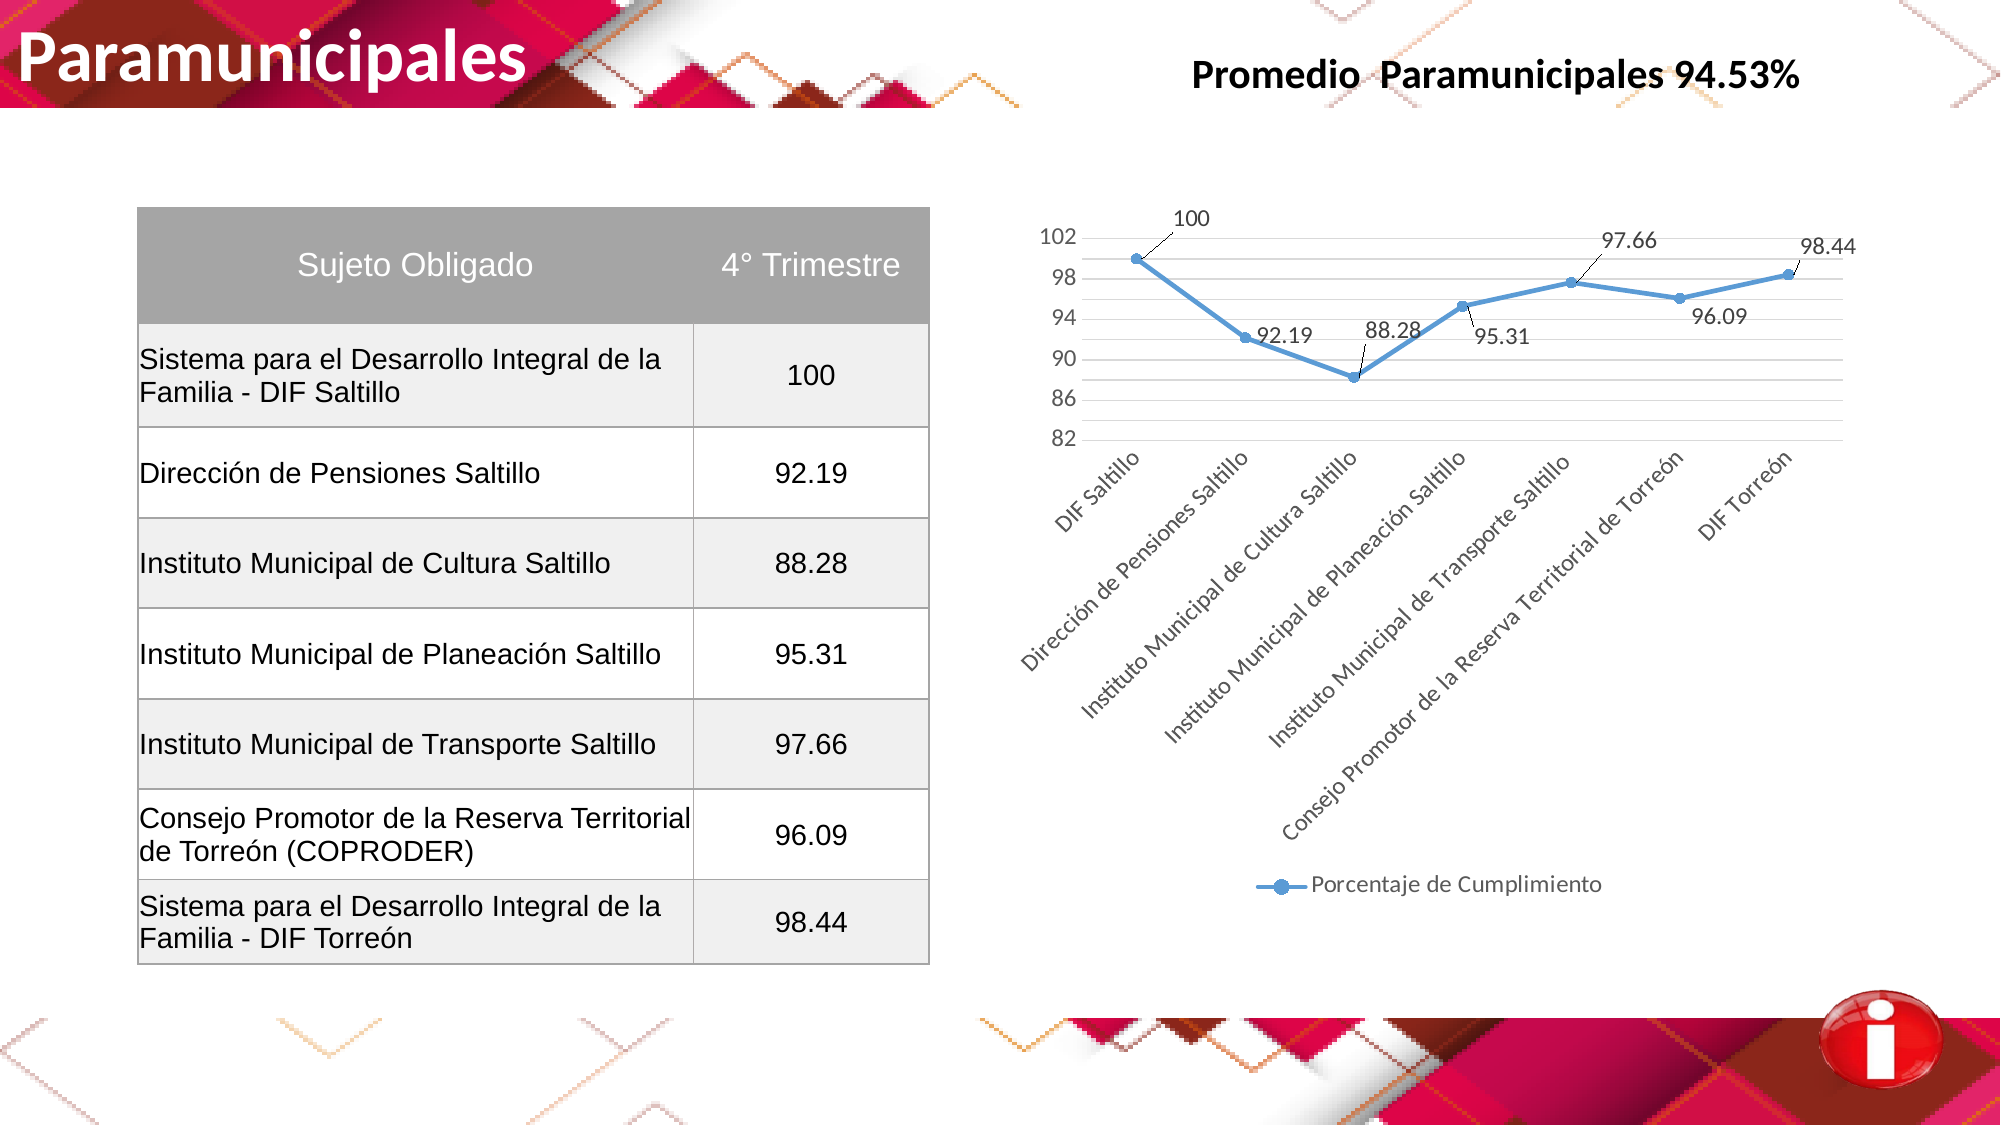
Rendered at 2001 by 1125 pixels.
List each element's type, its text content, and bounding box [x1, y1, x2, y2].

text_box Promedio Paramunicipales 94.53% [1177, 39, 1981, 105]
table_cell Consejo Promotor de la Reserva Territorial de Torreón (COPRODER) [139, 790, 693, 879]
text_box Paramunicipales [2, 0, 561, 104]
table_cell Instituto Municipal de Transporte Saltillo [139, 700, 693, 788]
table_cell 95.31 [694, 609, 928, 698]
table_cell 88.28 [694, 519, 928, 607]
table_header 4° Trimestre [694, 209, 928, 322]
chart [999, 208, 1861, 905]
table_header Sujeto Obligado [139, 209, 694, 322]
picture [0, 987, 2000, 1125]
table_cell 98.44 [694, 880, 928, 963]
table_cell 97.66 [694, 700, 928, 788]
table_cell Instituto Municipal de Cultura Saltillo [139, 519, 693, 607]
table_cell 96.09 [694, 790, 928, 879]
table_cell 92.19 [694, 428, 928, 517]
table_cell Sistema para el Desarrollo Integral de la Familia - DIF Saltillo [139, 324, 693, 426]
table_cell Dirección de Pensiones Saltillo [139, 428, 693, 517]
table_cell 100 [694, 324, 928, 426]
picture [0, 0, 2001, 108]
table_cell Sistema para el Desarrollo Integral de la Familia - DIF Torreón [139, 880, 693, 963]
table_cell Instituto Municipal de Planeación Saltillo [139, 609, 693, 698]
